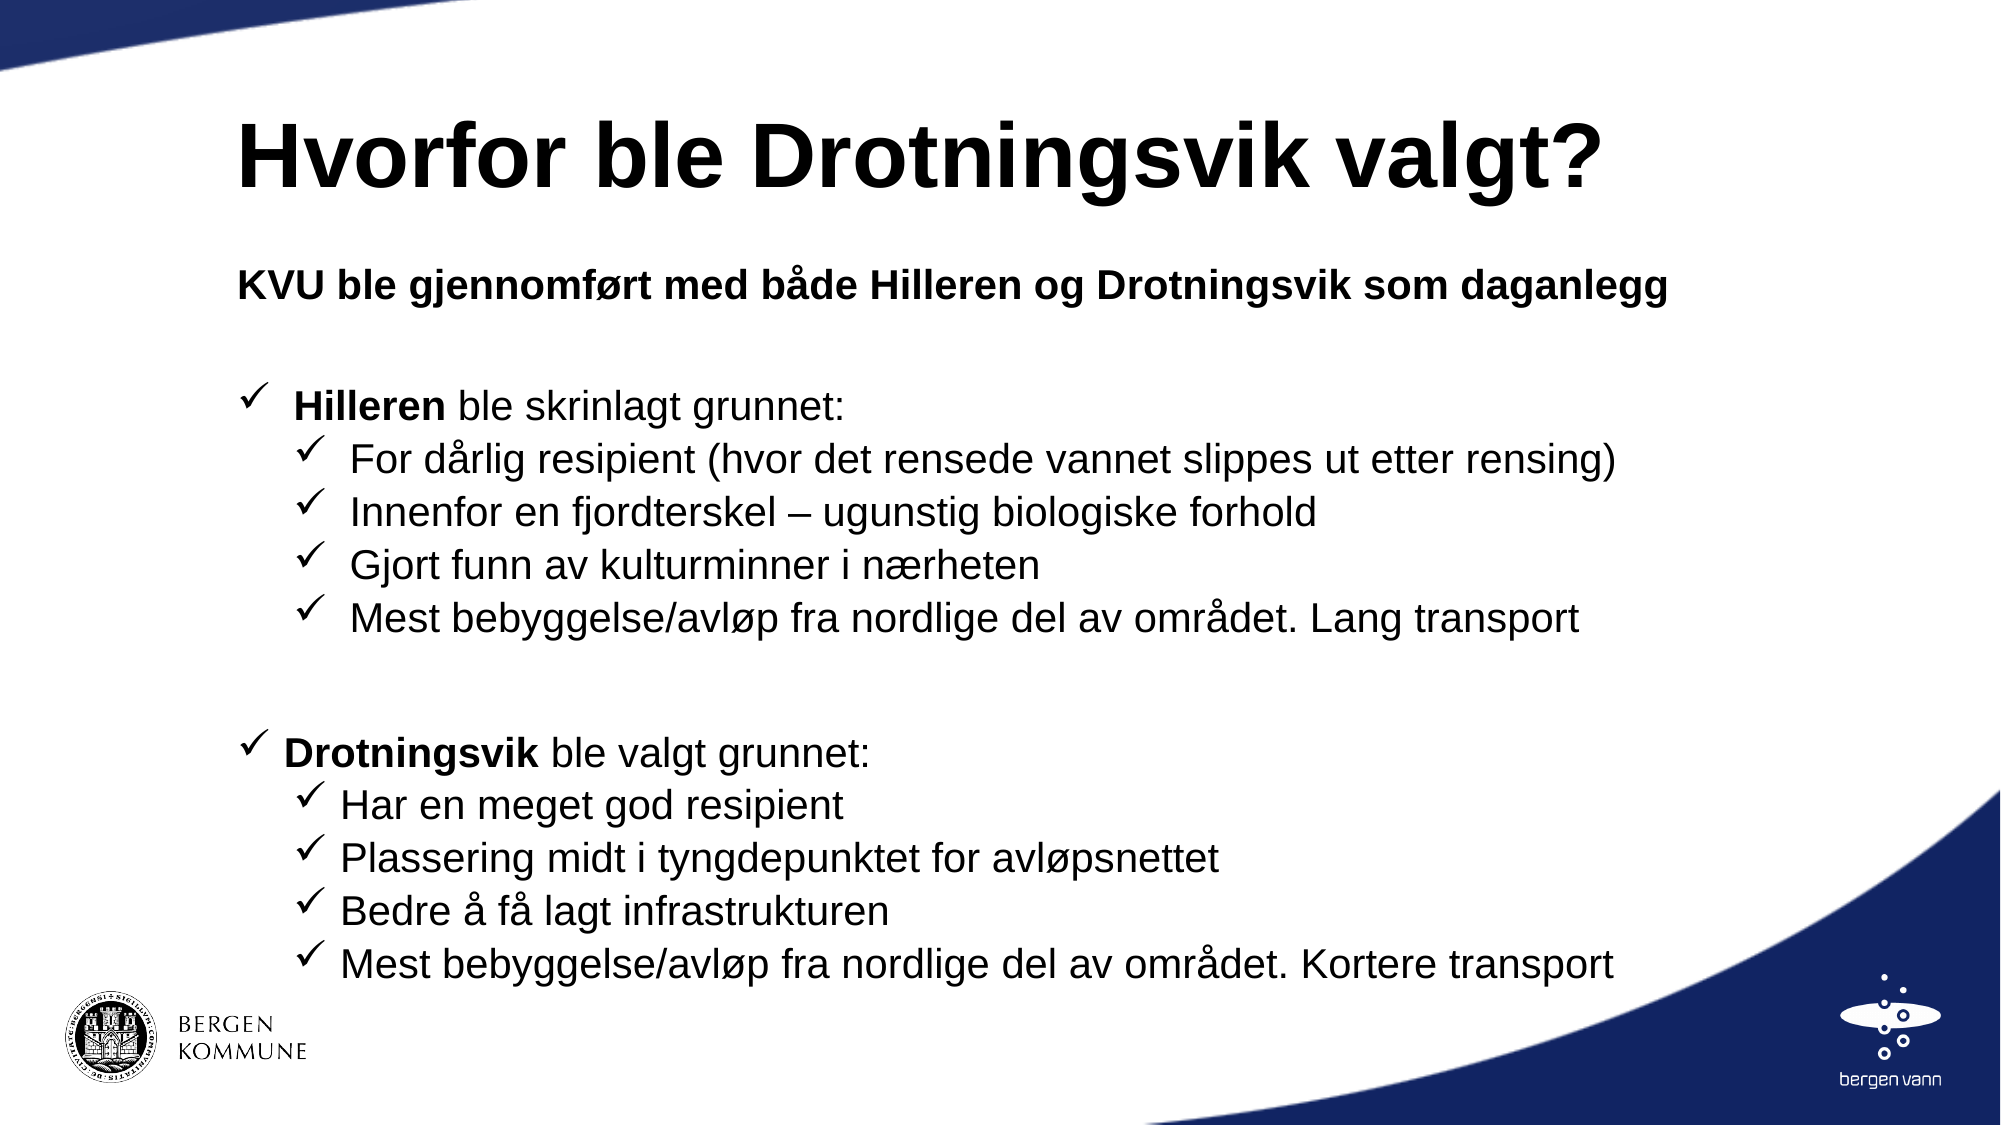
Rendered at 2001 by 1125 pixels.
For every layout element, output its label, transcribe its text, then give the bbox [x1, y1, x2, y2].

picture [0, 0, 2001, 1125]
text_box Hvorfor ble Drotningsvik valgt? [222, 88, 1962, 214]
list KVU ble gjennomført med både Hilleren og Drotningsvik som daganlegg Hilleren ble skrinlagt grunnet: For dårlig resipient (hvor det rensede vannet slippes ut etter rensing) Innenfor en fjordterskel – ugunstig biologiske forhold Gjort funn av kulturminner i nærheten Mest bebyggelse/avløp fra nordlige del av området. Lang transport Drotningsvik ble valgt grunnet: Har en meget god resipient Plassering midt i tyngdepunktet for avløpsnettet Bedre å få lagt infrastrukturen Mest bebyggelse/avløp fra nordlige del av området. Kortere transport [222, 256, 1685, 975]
